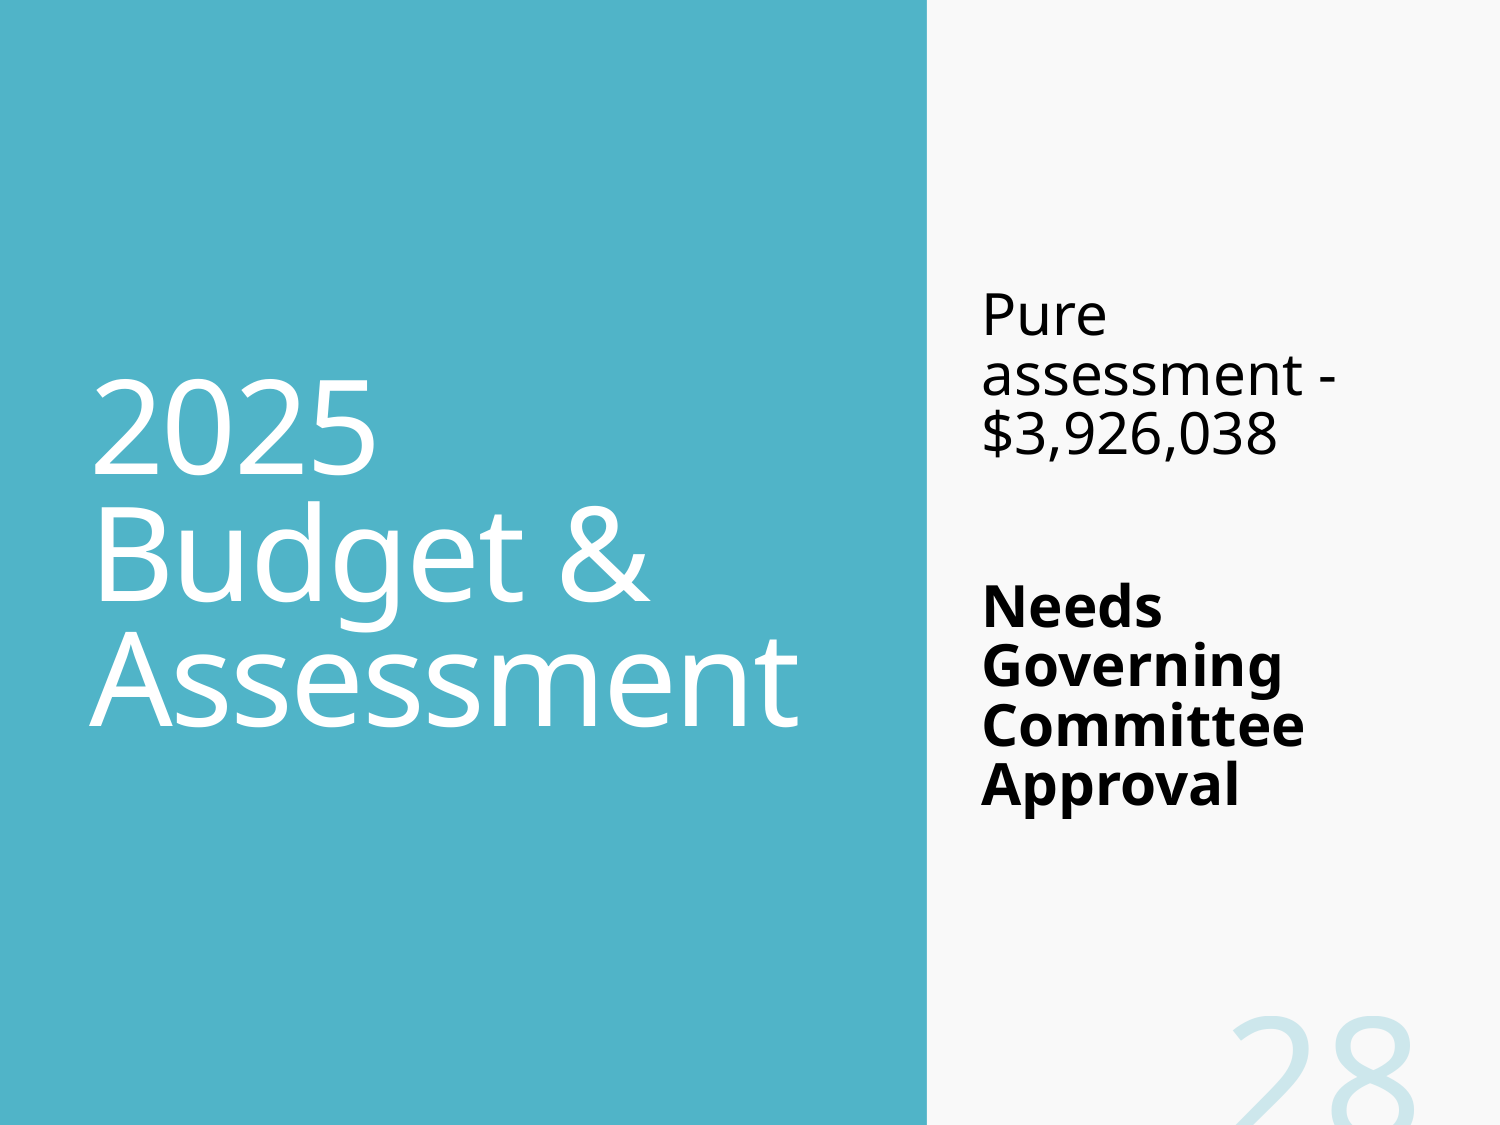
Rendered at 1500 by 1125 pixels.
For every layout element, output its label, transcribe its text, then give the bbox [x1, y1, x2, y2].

text_box [926, 0, 1500, 1125]
text_box [0, 0, 926, 1125]
title 2025 Budget & Assessment [74, 126, 848, 1000]
slide_number 28 [1078, 963, 1439, 1125]
subtitle Pure assessment - $3,926,038 Needs Governing Committee Approval [966, 105, 1421, 1000]
